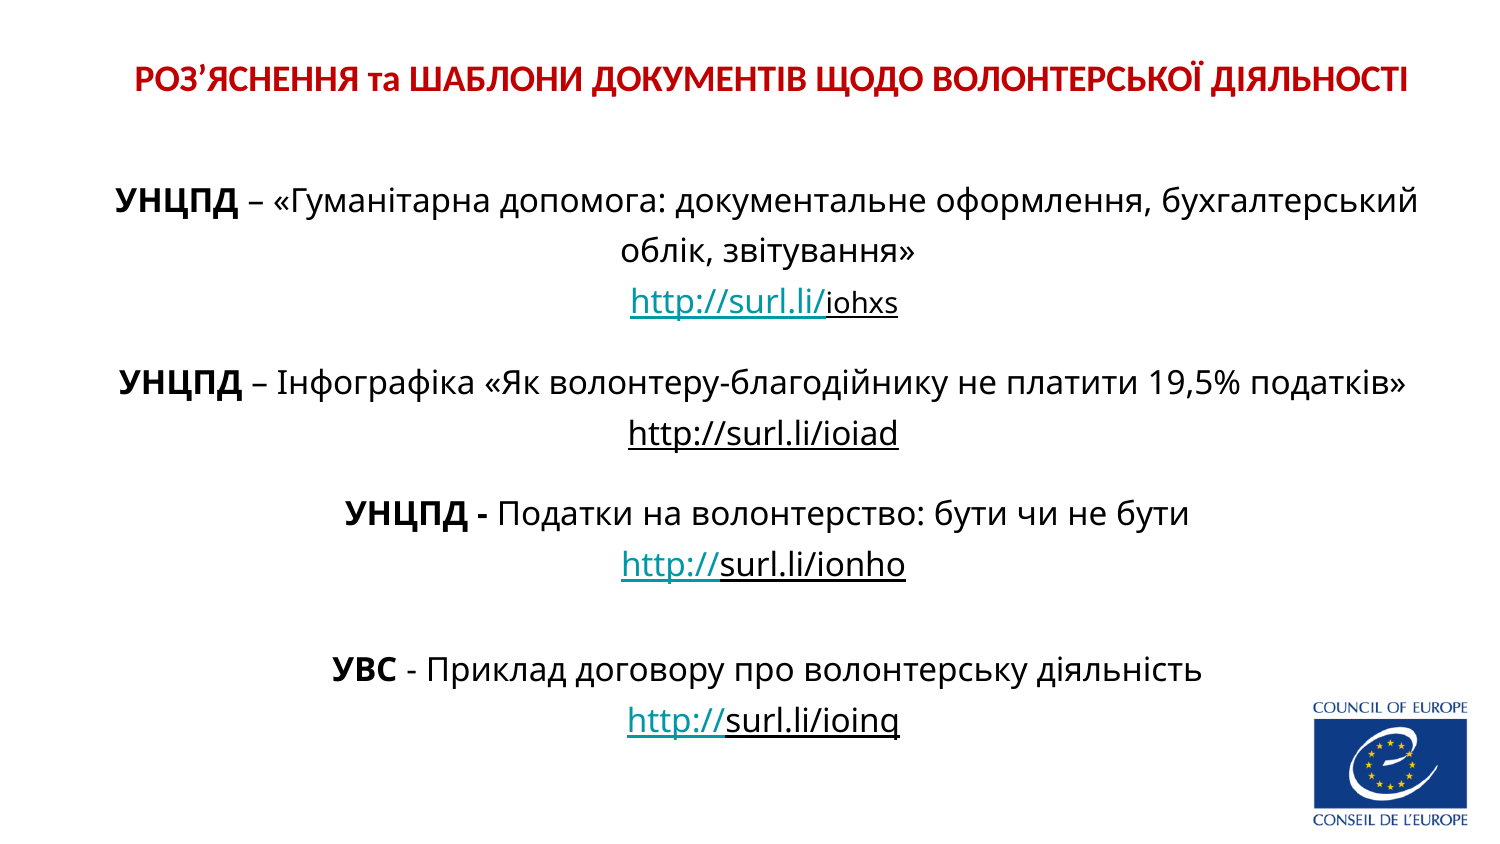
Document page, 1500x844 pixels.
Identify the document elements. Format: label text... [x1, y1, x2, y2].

title РОЗ’ЯСНЕННЯ та ШАБЛОНИ ДОКУМЕНТІВ ЩОДО ВОЛОНТЕРСЬКОЇ ДІЯЛЬНОСТІ [23, 32, 1486, 120]
list УНЦПД – «Гуманітарна допомога: документальне оформлення, бухгалтерський облік, звітування» http://surl.li/iohxs УНЦПД – Інфографіка «Як волонтеру-благодійнику не платити 19,5% податків» http://surl.li/ioiad УНЦПД - Податки на волонтерство: бути чи не бути http://surl.li/ionho УВС - Приклад договору про волонтерську діяльність http://surl.li/ioinq [41, 154, 1473, 715]
picture [1293, 686, 1486, 840]
